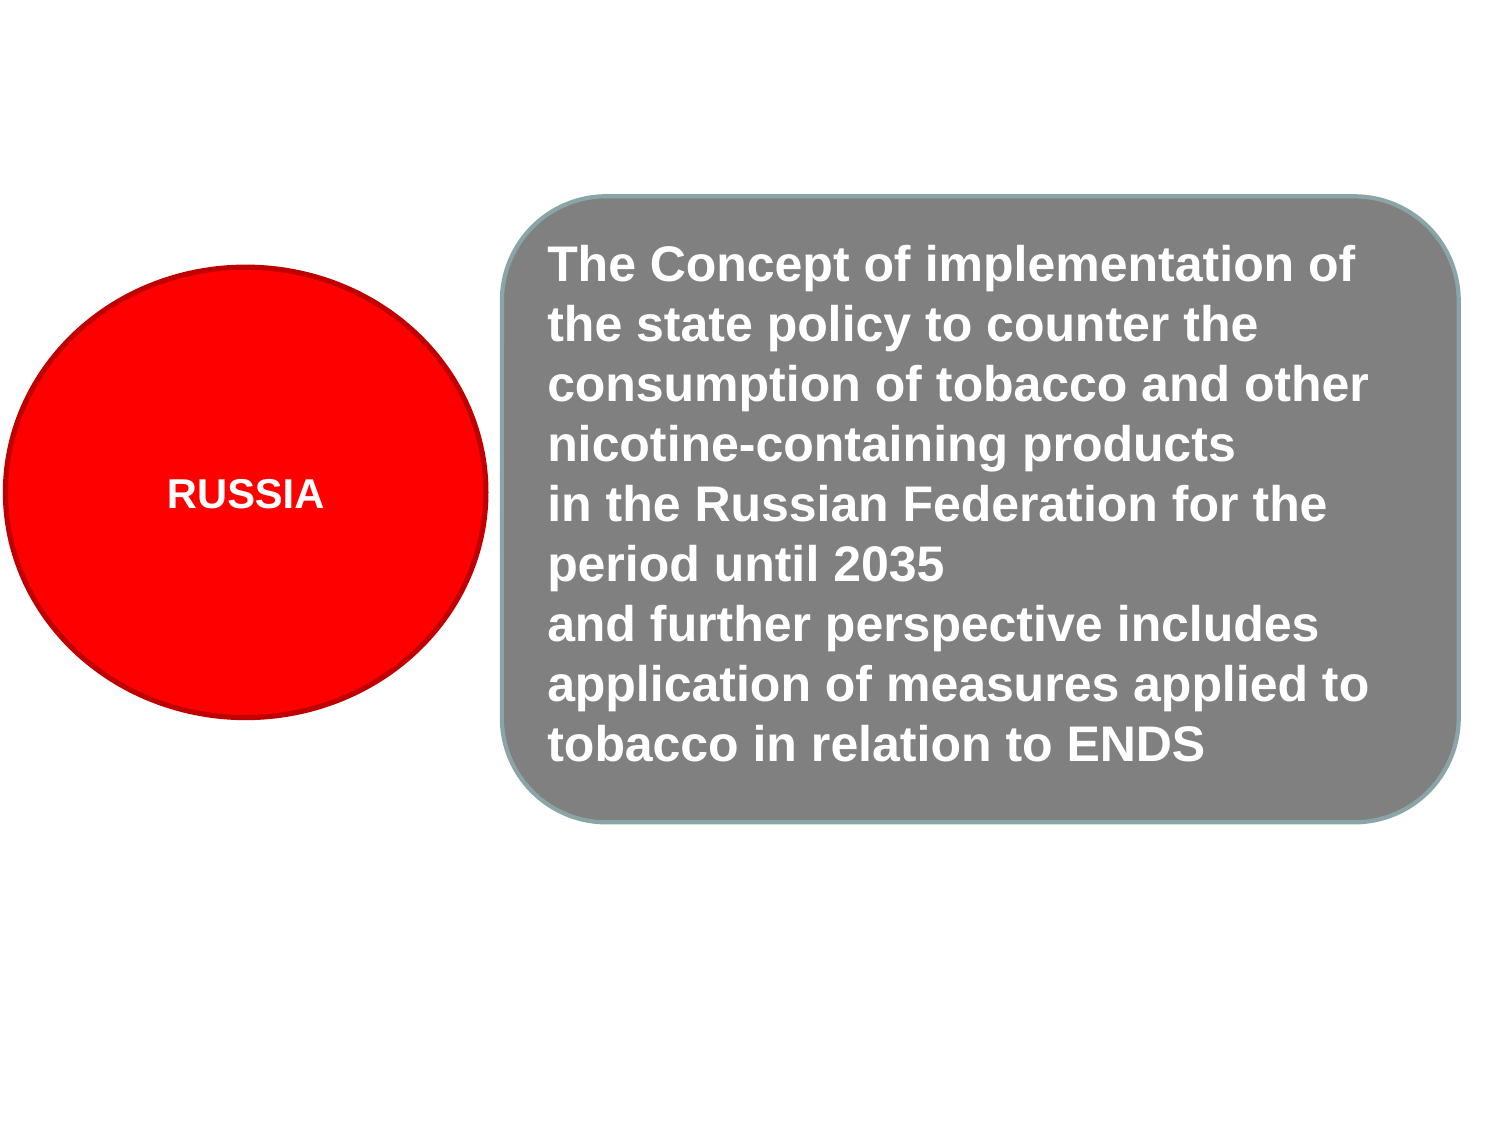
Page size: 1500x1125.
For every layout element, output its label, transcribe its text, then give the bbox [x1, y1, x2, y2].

text_box RUSSIA [3, 265, 489, 720]
text_box The Concept of implementation of the state policy to counter the consumption of tobacco and other nicotine-containing products in the Russian Federation for the period until 2035 and further perspective includes application of measures applied to tobacco in relation to ENDS [499, 194, 1461, 825]
